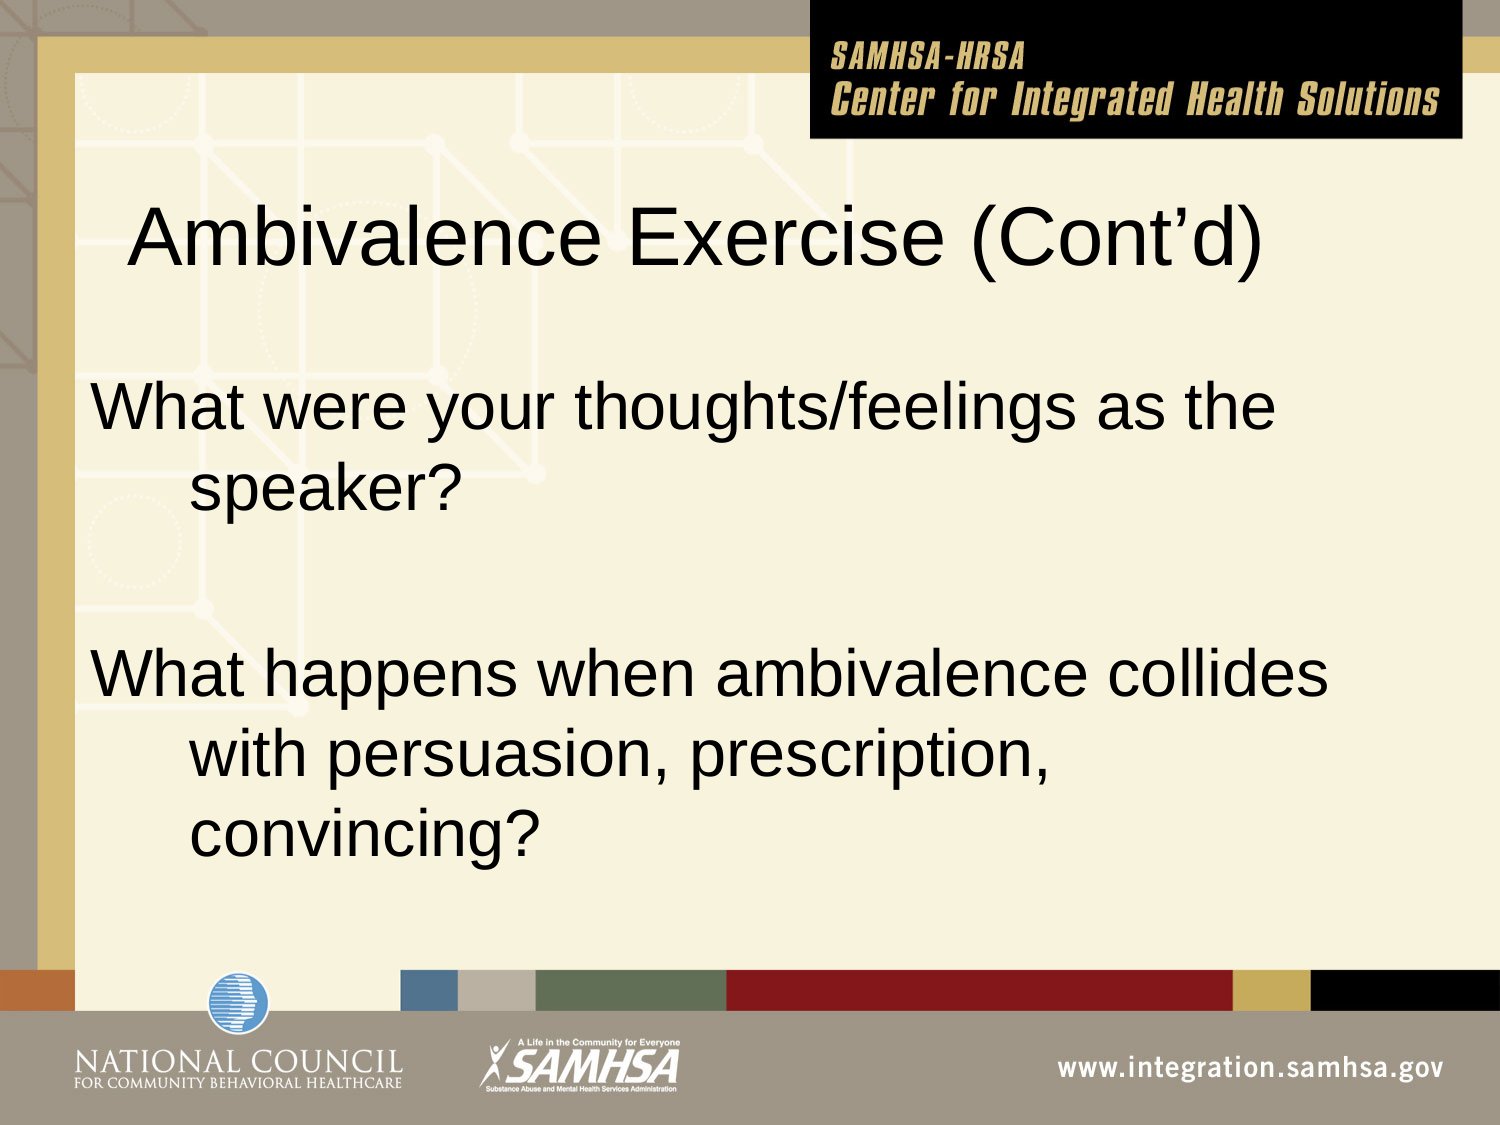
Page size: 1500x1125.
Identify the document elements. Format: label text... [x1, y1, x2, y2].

list What were your thoughts/feelings as the speaker? What happens when ambivalence collides with persuasion, prescription, convincing? [75, 262, 1425, 1075]
title Ambivalence Exercise (Cont’d) [112, 174, 1425, 262]
picture [0, 0, 1500, 1125]
